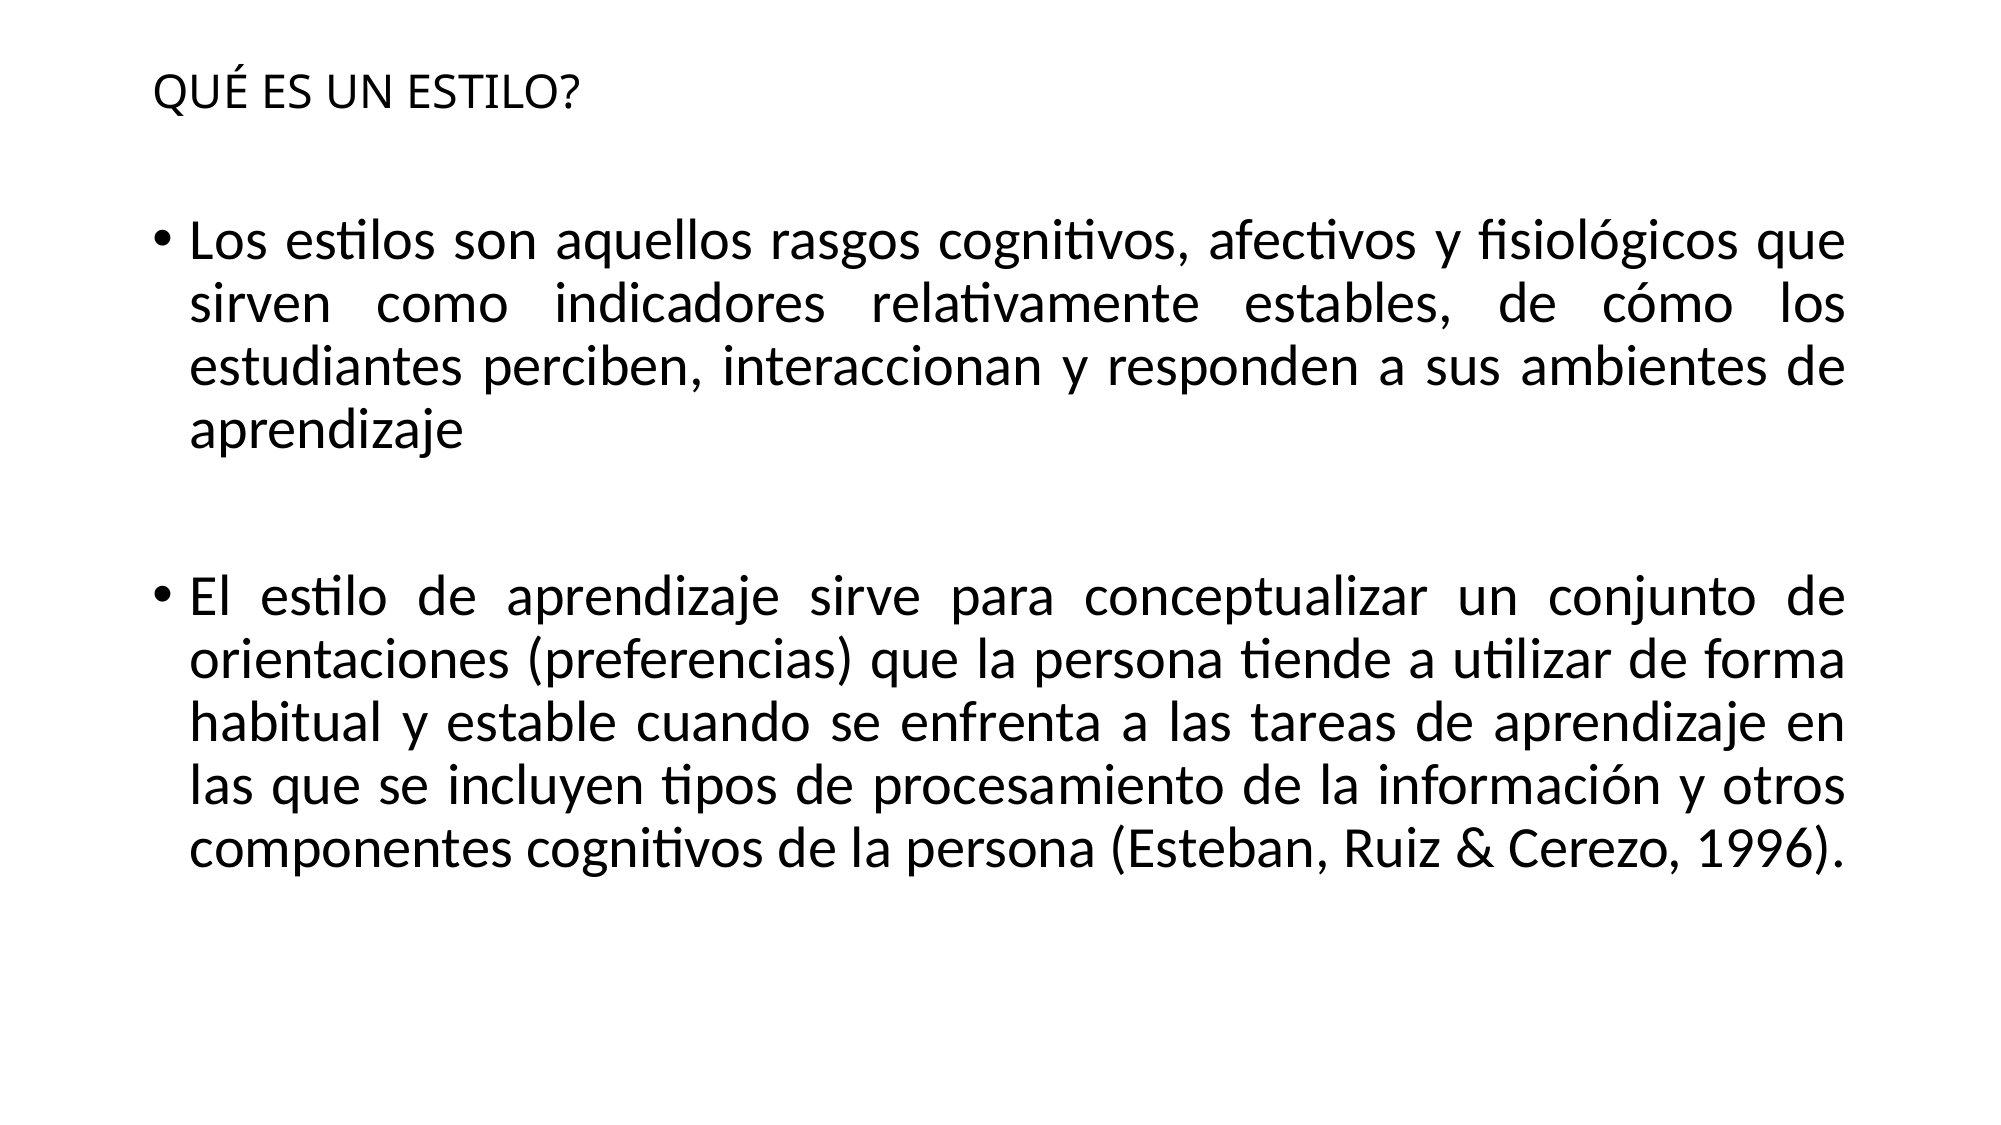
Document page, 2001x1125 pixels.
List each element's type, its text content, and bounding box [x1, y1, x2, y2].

list Los estilos son aquellos rasgos cognitivos, afectivos y fisiológicos que sirven como indicadores relativamente estables, de cómo los estudiantes perciben, interaccionan y responden a sus ambientes de aprendizaje El estilo de aprendizaje sirve para conceptualizar un conjunto de orientaciones (preferencias) que la persona tiende a utilizar de forma habitual y estable cuando se enfrenta a las tareas de aprendizaje en las que se incluyen tipos de procesamiento de la información y otros componentes cognitivos de la persona (Esteban, Ruiz & Cerezo, 1996). [137, 202, 1863, 970]
title QUÉ ES UN ESTILO? [137, 59, 1863, 126]
